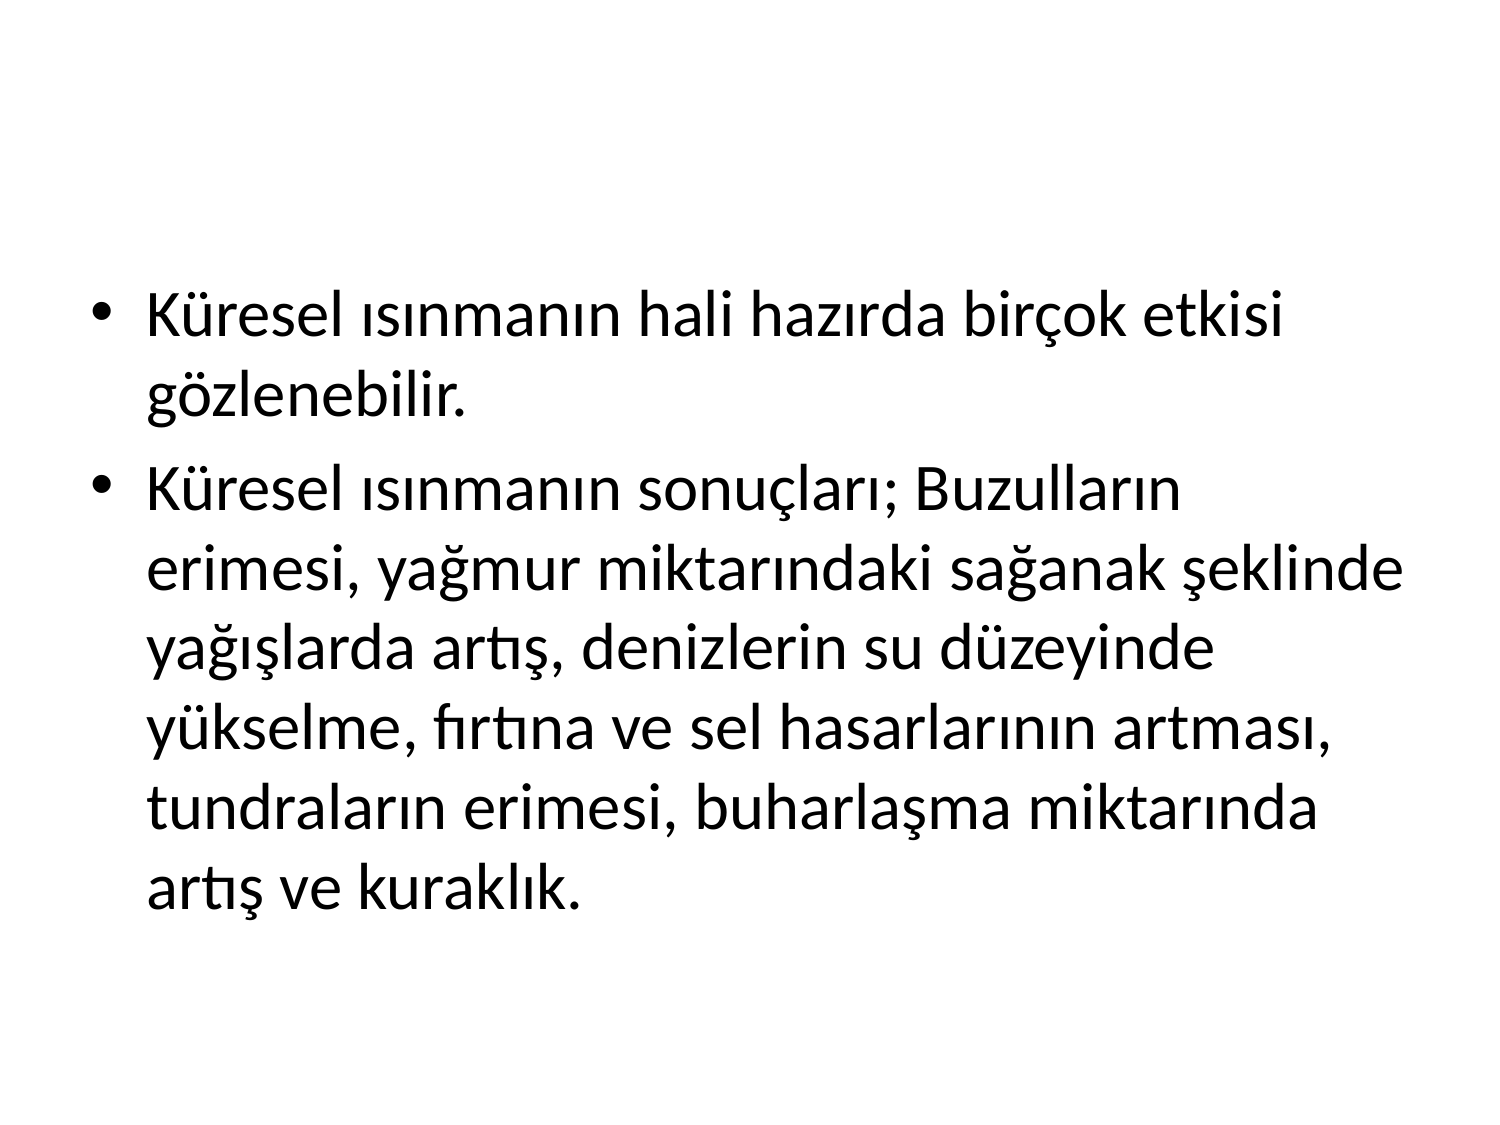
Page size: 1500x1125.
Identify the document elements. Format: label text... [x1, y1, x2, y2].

list Küresel ısınmanın hali hazırda birçok etkisi gözlenebilir. Küresel ısınmanın sonuçları; Buzulların erimesi, yağmur miktarındaki sağanak şeklinde yağışlarda artış, denizlerin su düzeyinde yükselme, fırtına ve sel hasarlarının artması, tundraların erimesi, buharlaşma miktarında artış ve kuraklık. [75, 262, 1425, 1005]
